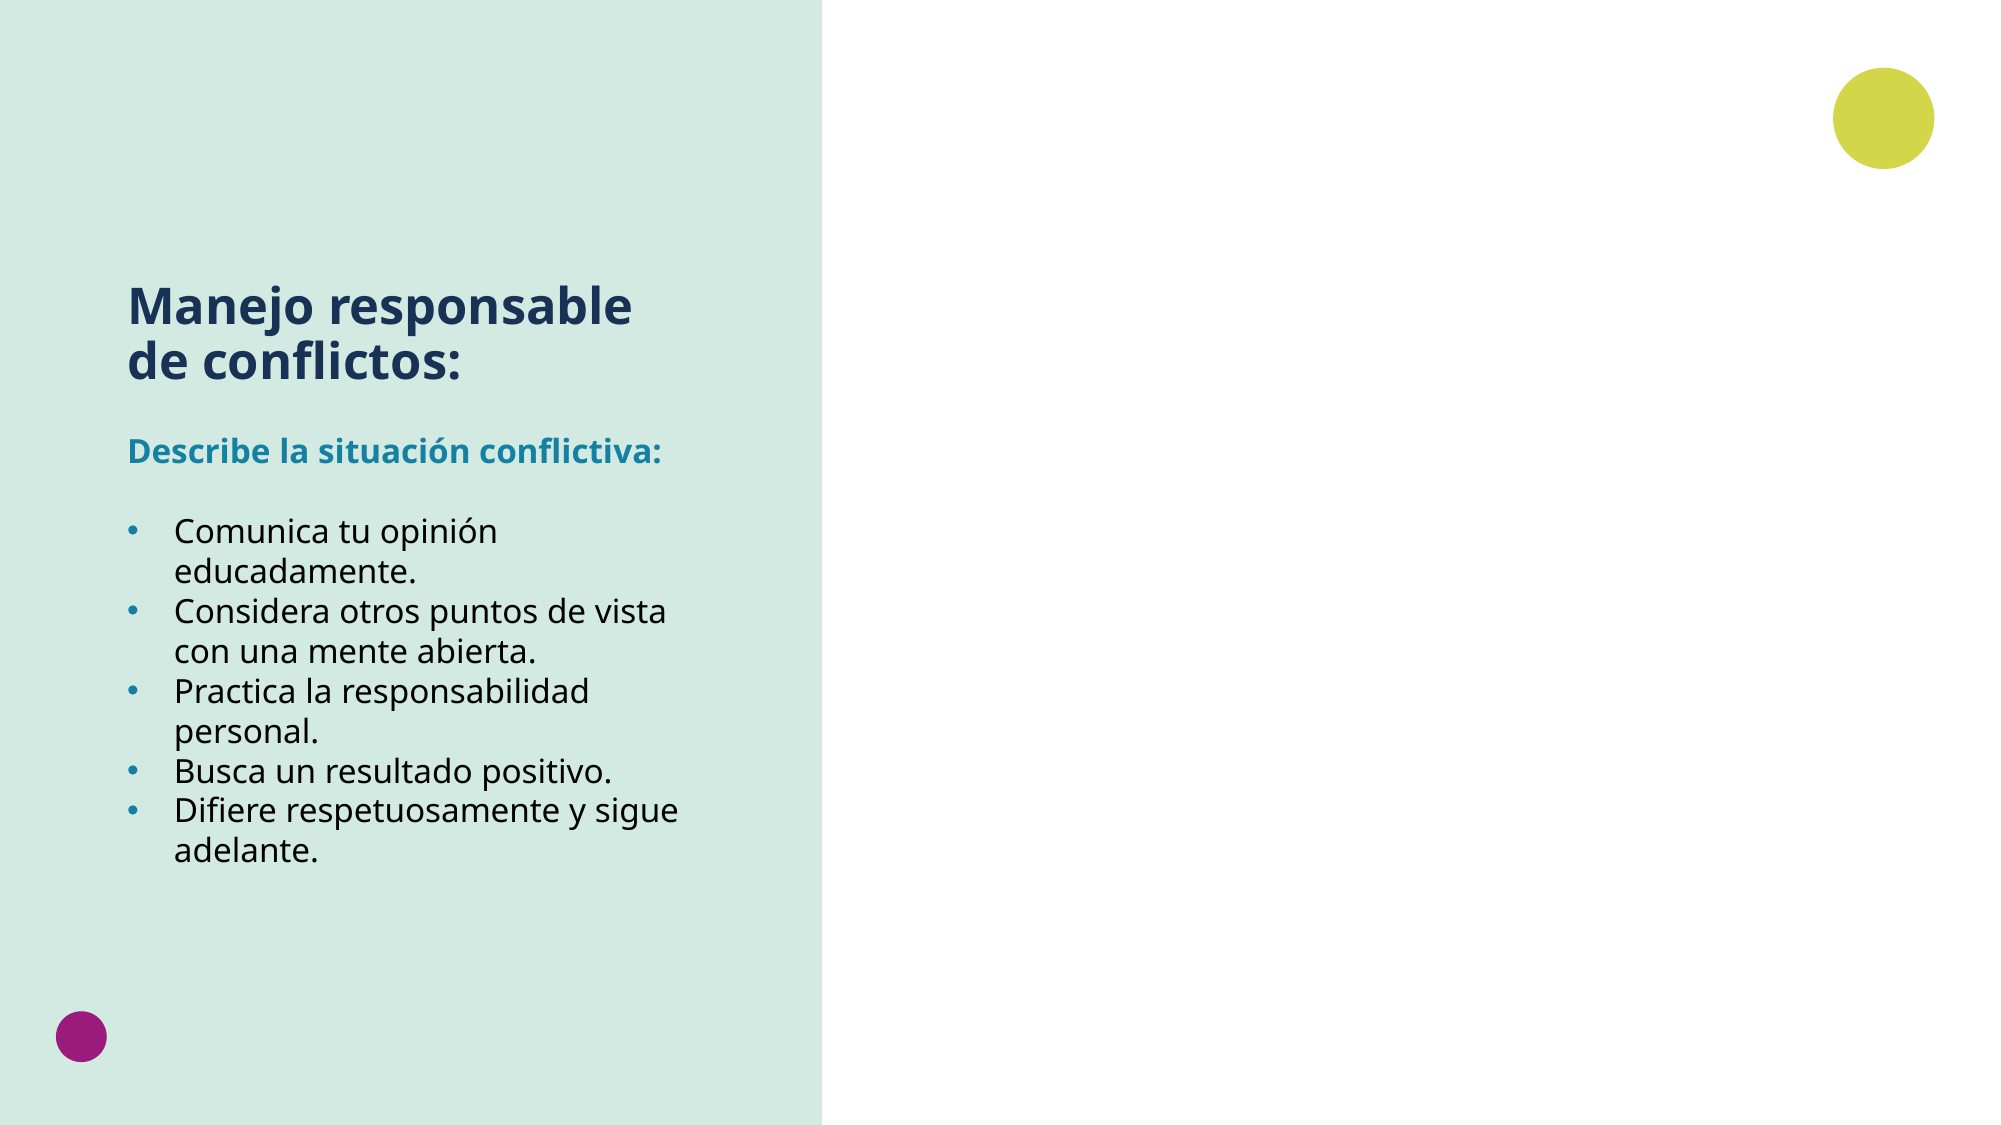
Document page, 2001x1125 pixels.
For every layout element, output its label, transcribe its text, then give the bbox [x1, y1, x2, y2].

text_box Describe la situación conflictiva: Comunica tu opinión educadamente. Considera otros puntos de vista con una mente abierta. Practica la responsabilidad personal. Busca un resultado positivo. Difiere respetuosamente y sigue adelante. [112, 423, 700, 877]
title Manejo responsable de conflictos: [112, 223, 677, 398]
